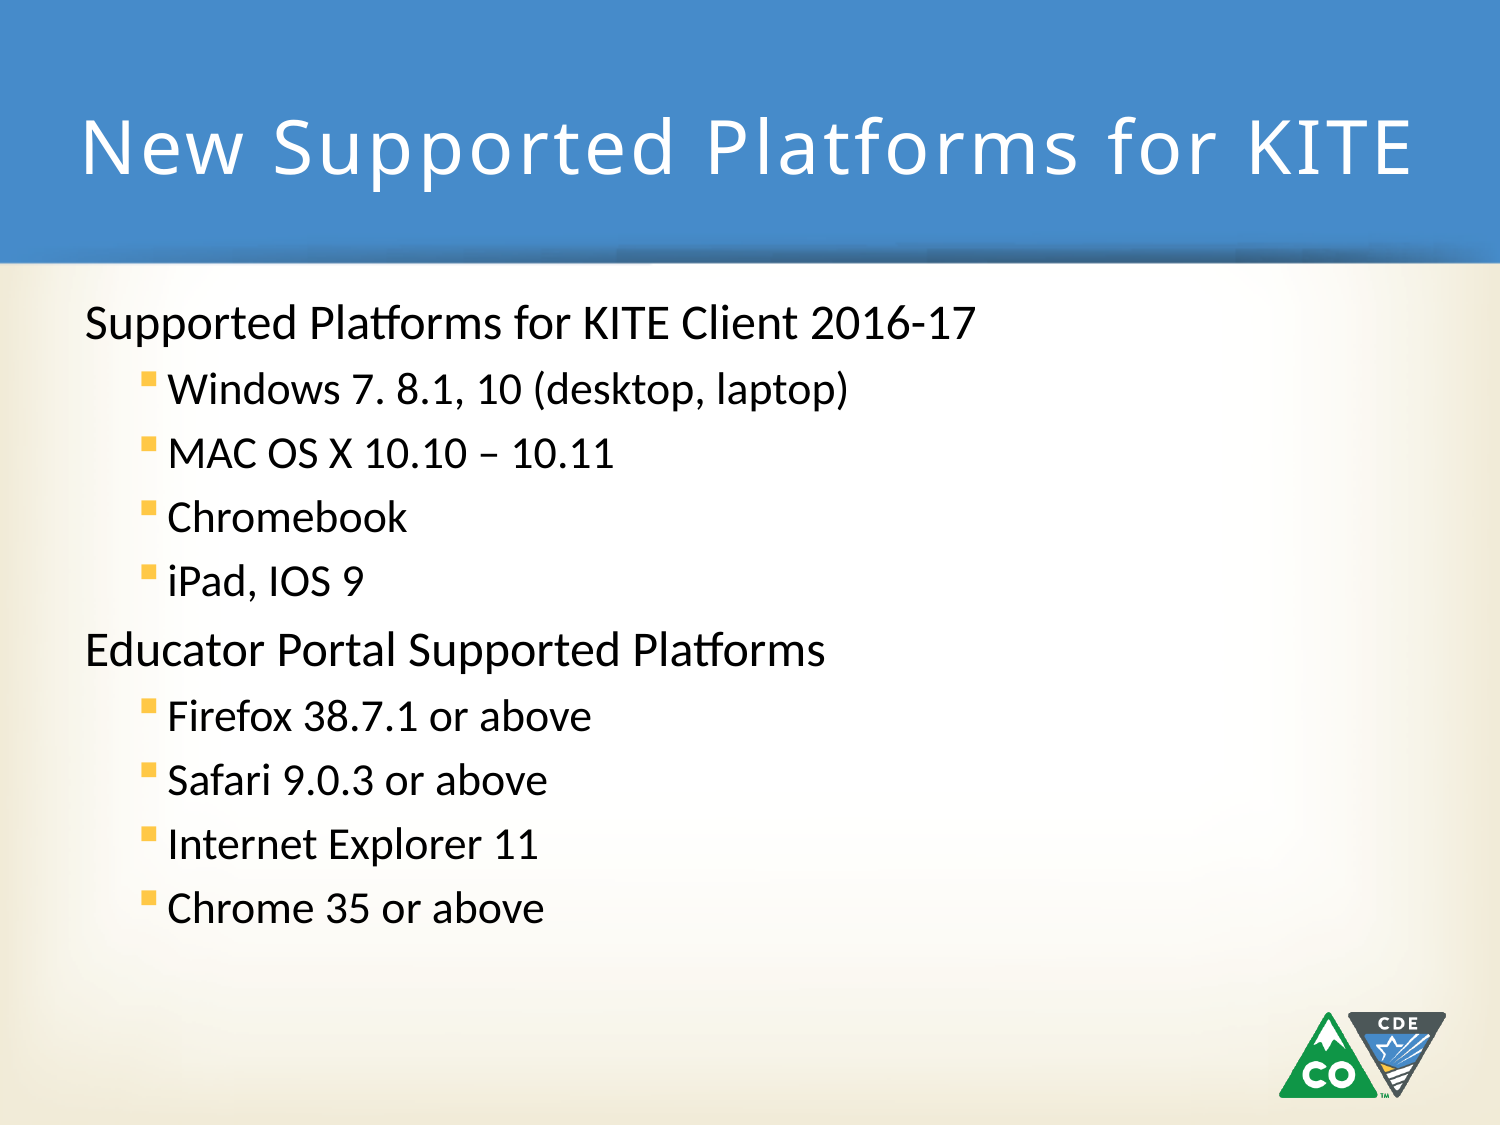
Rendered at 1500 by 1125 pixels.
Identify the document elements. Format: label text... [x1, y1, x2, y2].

list Supported Platforms for KITE Client 2016-17 Windows 7. 8.1, 10 (desktop, laptop) MAC OS X 10.10 – 10.11 Chromebook iPad, IOS 9 Educator Portal Supported Platforms Firefox 38.7.1 or above Safari 9.0.3 or above Internet Explorer 11 Chrome 35 or above [62, 281, 1442, 1005]
title New Supported Platforms for KITE [62, 58, 1438, 232]
picture [0, 0, 1500, 1125]
